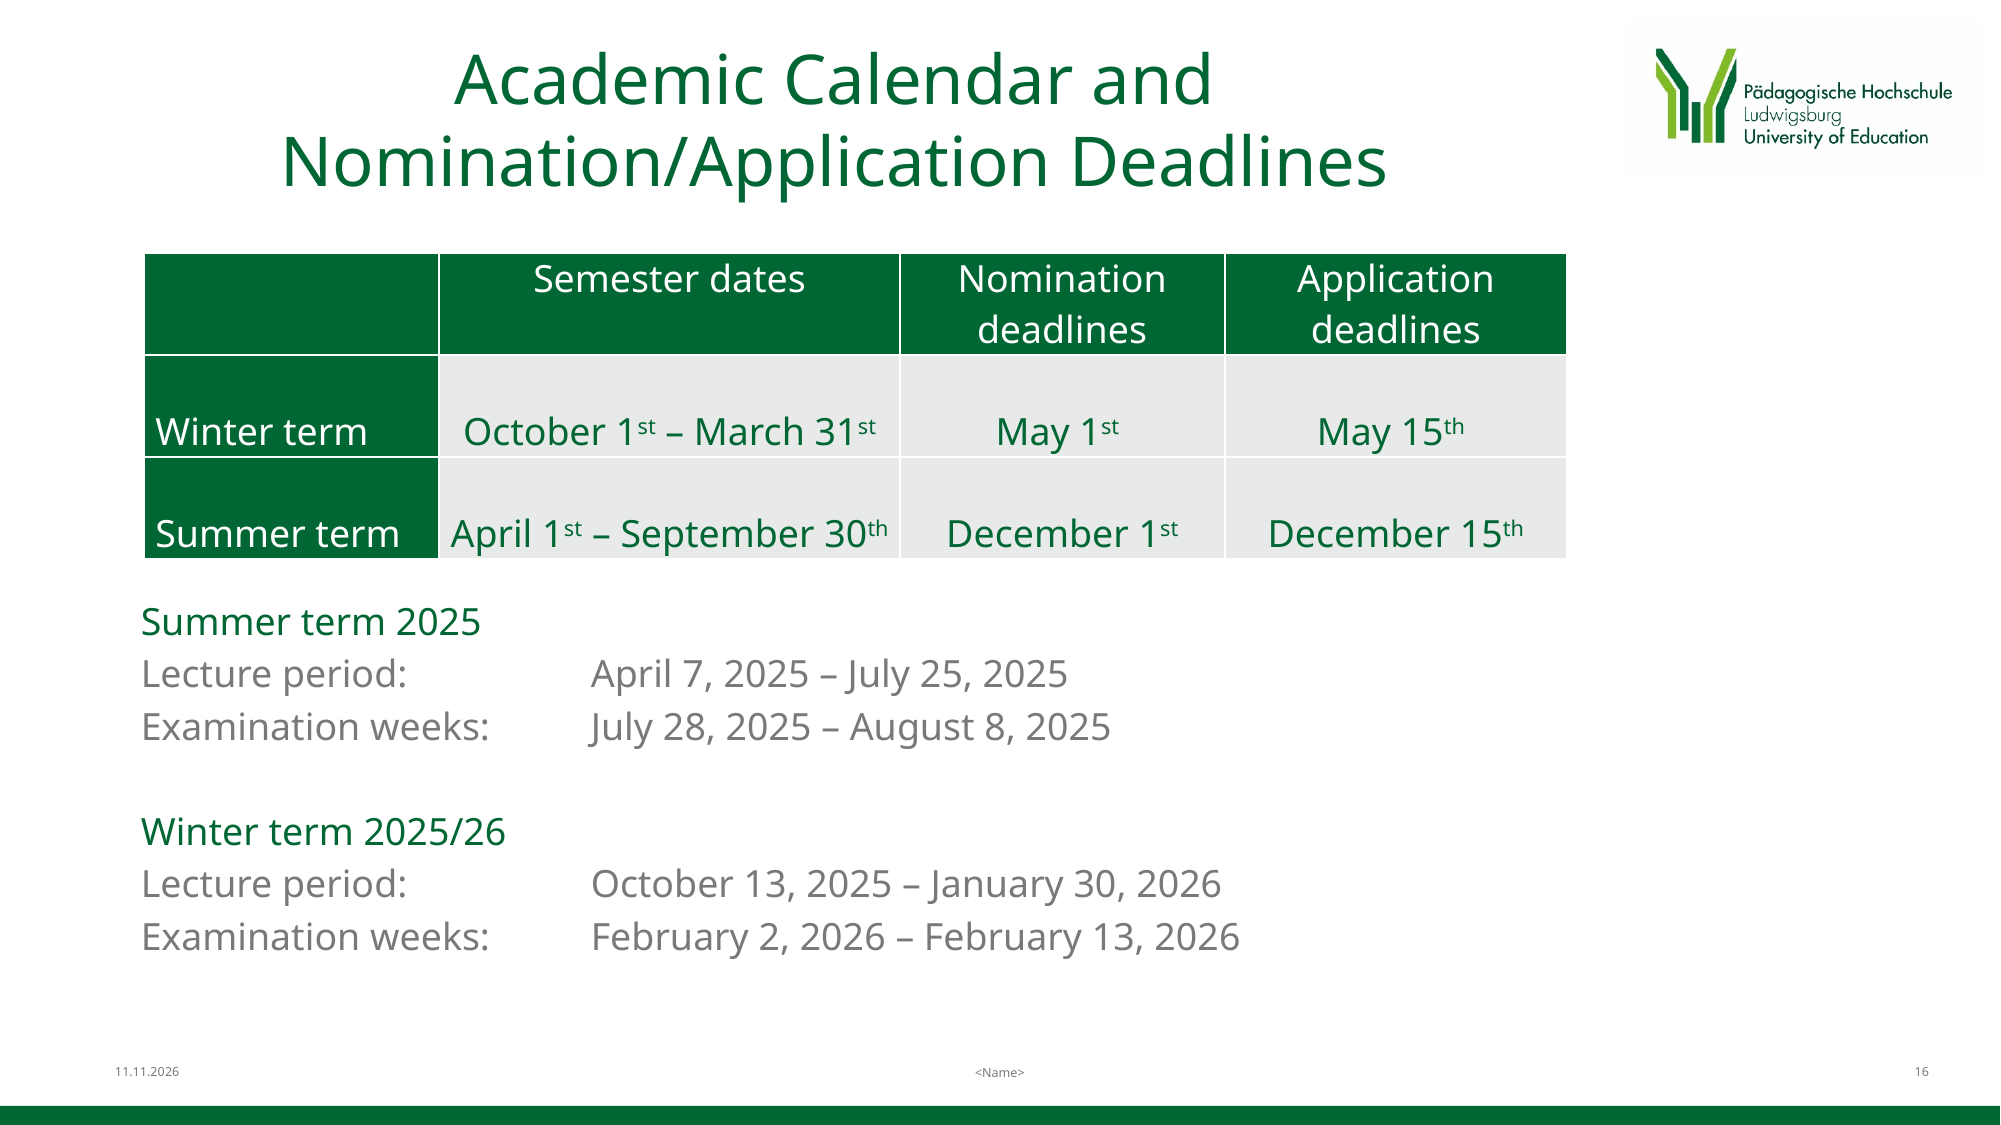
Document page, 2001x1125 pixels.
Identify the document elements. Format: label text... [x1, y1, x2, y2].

slide_number 16 [1462, 1043, 1930, 1103]
table_cell December 15th [1226, 458, 1566, 558]
title Academic Calendar and Nomination/Application Deadlines [104, 35, 1566, 224]
table_cell December 1st [901, 458, 1224, 558]
table_cell May 1st [901, 356, 1224, 456]
picture [1626, 19, 1981, 179]
table_cell May 15th [1226, 356, 1566, 456]
table_header Nomination deadlines [901, 254, 1224, 354]
list Summer term 2025 Lecture period: April 7, 2025 – July 25, 2025 Examination weeks: July 28, 2025 – August 8, 2025 Winter term 2025/26 Lecture period: October 13, 2025 – January 30, 2026 Examination weeks: February 2, 2026 – February 13, 2026 [125, 590, 1956, 1043]
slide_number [99, 1042, 567, 1103]
table_cell Summer term [145, 458, 438, 558]
table_header [145, 254, 438, 354]
table_header Application deadlines [1226, 254, 1566, 354]
table_cell Winter term [145, 356, 438, 456]
table_cell October 1st – March 31st [440, 356, 899, 456]
table_cell April 1st – September 30th [440, 458, 899, 558]
table_header Semester dates [440, 254, 899, 354]
